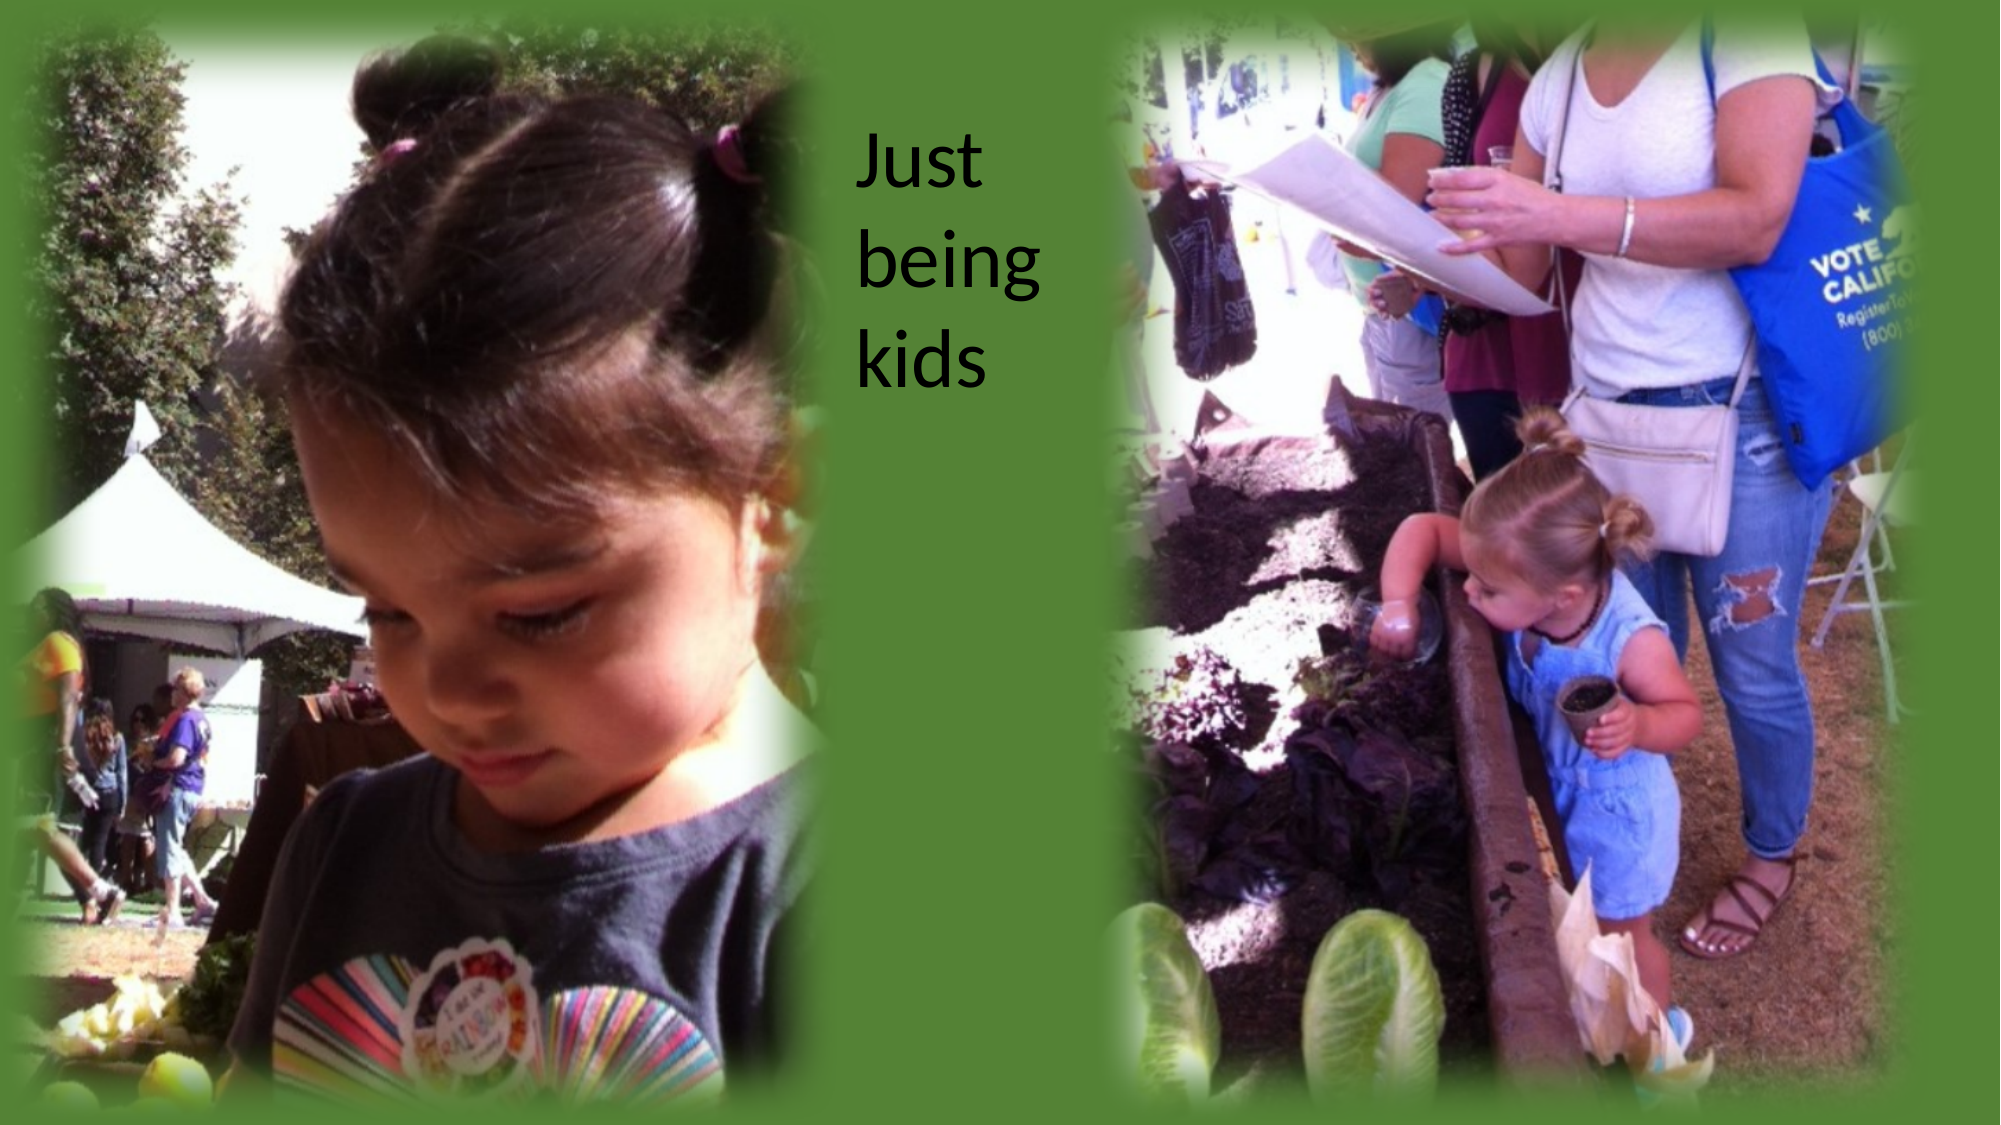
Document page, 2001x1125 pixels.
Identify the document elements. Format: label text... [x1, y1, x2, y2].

picture [1092, 0, 1933, 1125]
picture [0, 0, 841, 1125]
text_box Just being kids [841, 96, 1092, 412]
